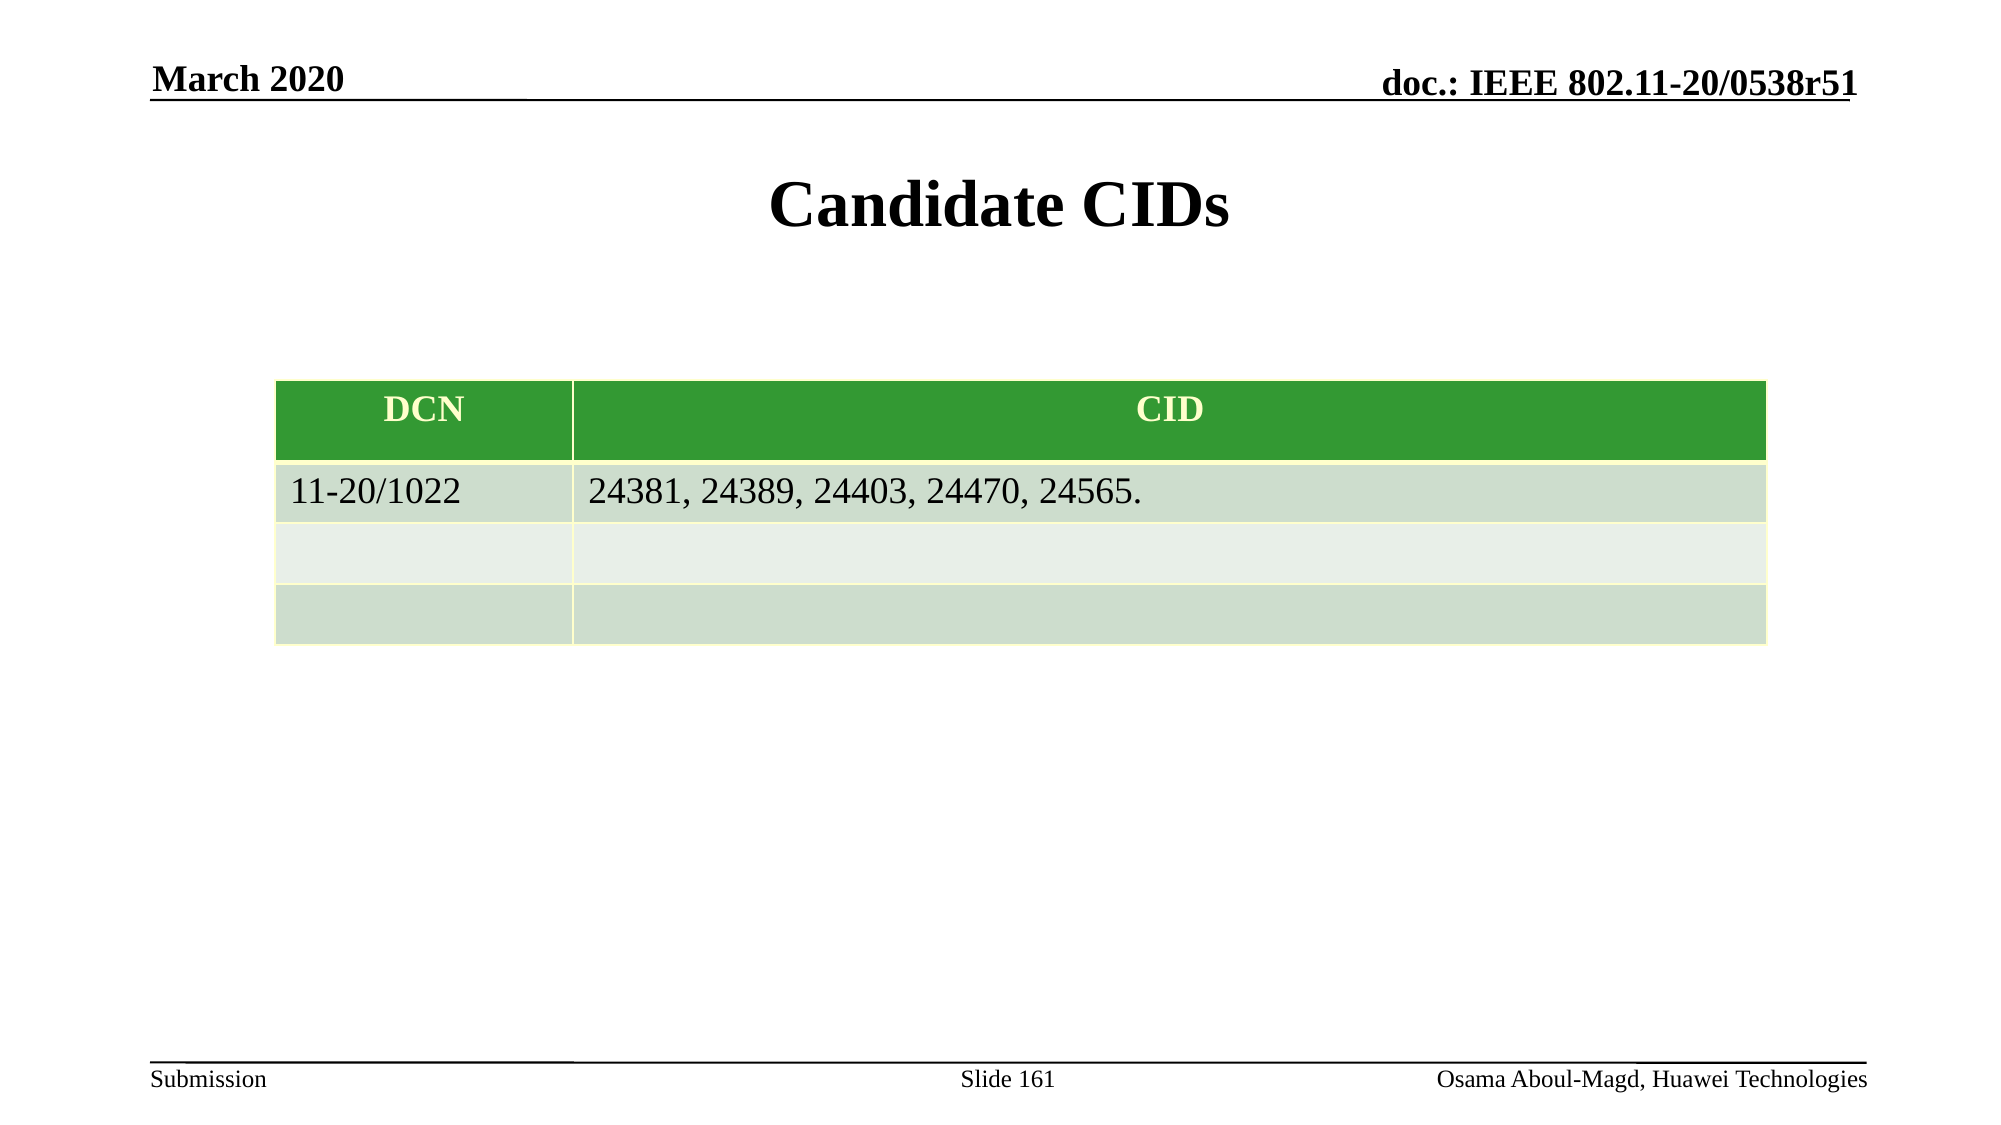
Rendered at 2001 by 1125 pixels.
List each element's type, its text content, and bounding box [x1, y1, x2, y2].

slide_number Slide 161 [950, 1061, 1067, 1123]
table_cell 24381, 24389, 24403, 24470, 24565. [574, 465, 1766, 522]
table_header CID [574, 381, 1766, 460]
table_cell [276, 585, 572, 644]
table_cell [276, 524, 572, 583]
table_cell [574, 585, 1766, 644]
table_header DCN [276, 381, 572, 460]
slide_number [152, 54, 563, 100]
footer Osama Aboul-Magd, Huawei Technologies [1171, 1061, 1869, 1093]
table_cell [574, 524, 1766, 583]
table_cell 11-20/1022 [276, 465, 572, 522]
title Candidate CIDs [149, 112, 1850, 288]
